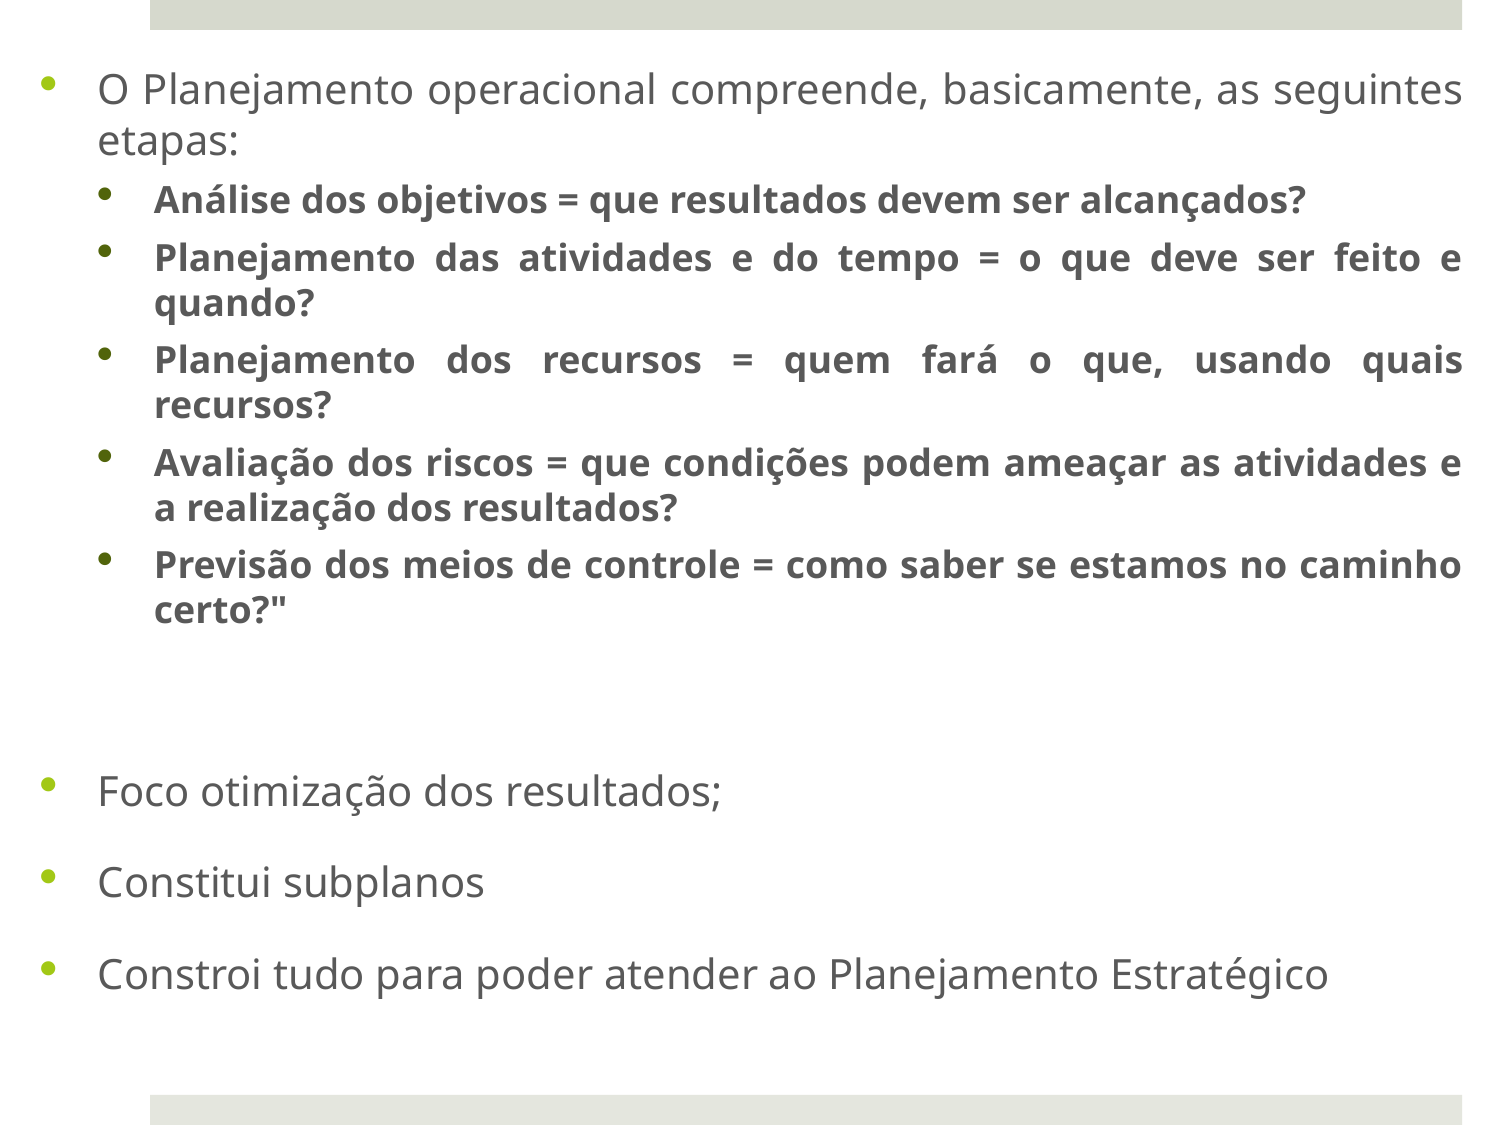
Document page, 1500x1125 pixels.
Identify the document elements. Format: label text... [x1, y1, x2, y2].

list O Planejamento operacional compreende, basicamente, as seguintes etapas: Análise dos objetivos = que resultados devem ser alcançados? Planejamento das atividades e do tempo = o que deve ser feito e quando? Planejamento dos recursos = quem fará o que, usando quais recursos? Avaliação dos riscos = que condições podem ameaçar as atividades e a realização dos resultados? Previsão dos meios de controle = como saber se estamos no caminho certo?" Foco otimização dos resultados; Constitui subplanos Constroi tudo para poder atender ao Planejamento Estratégico [26, 55, 1479, 1028]
